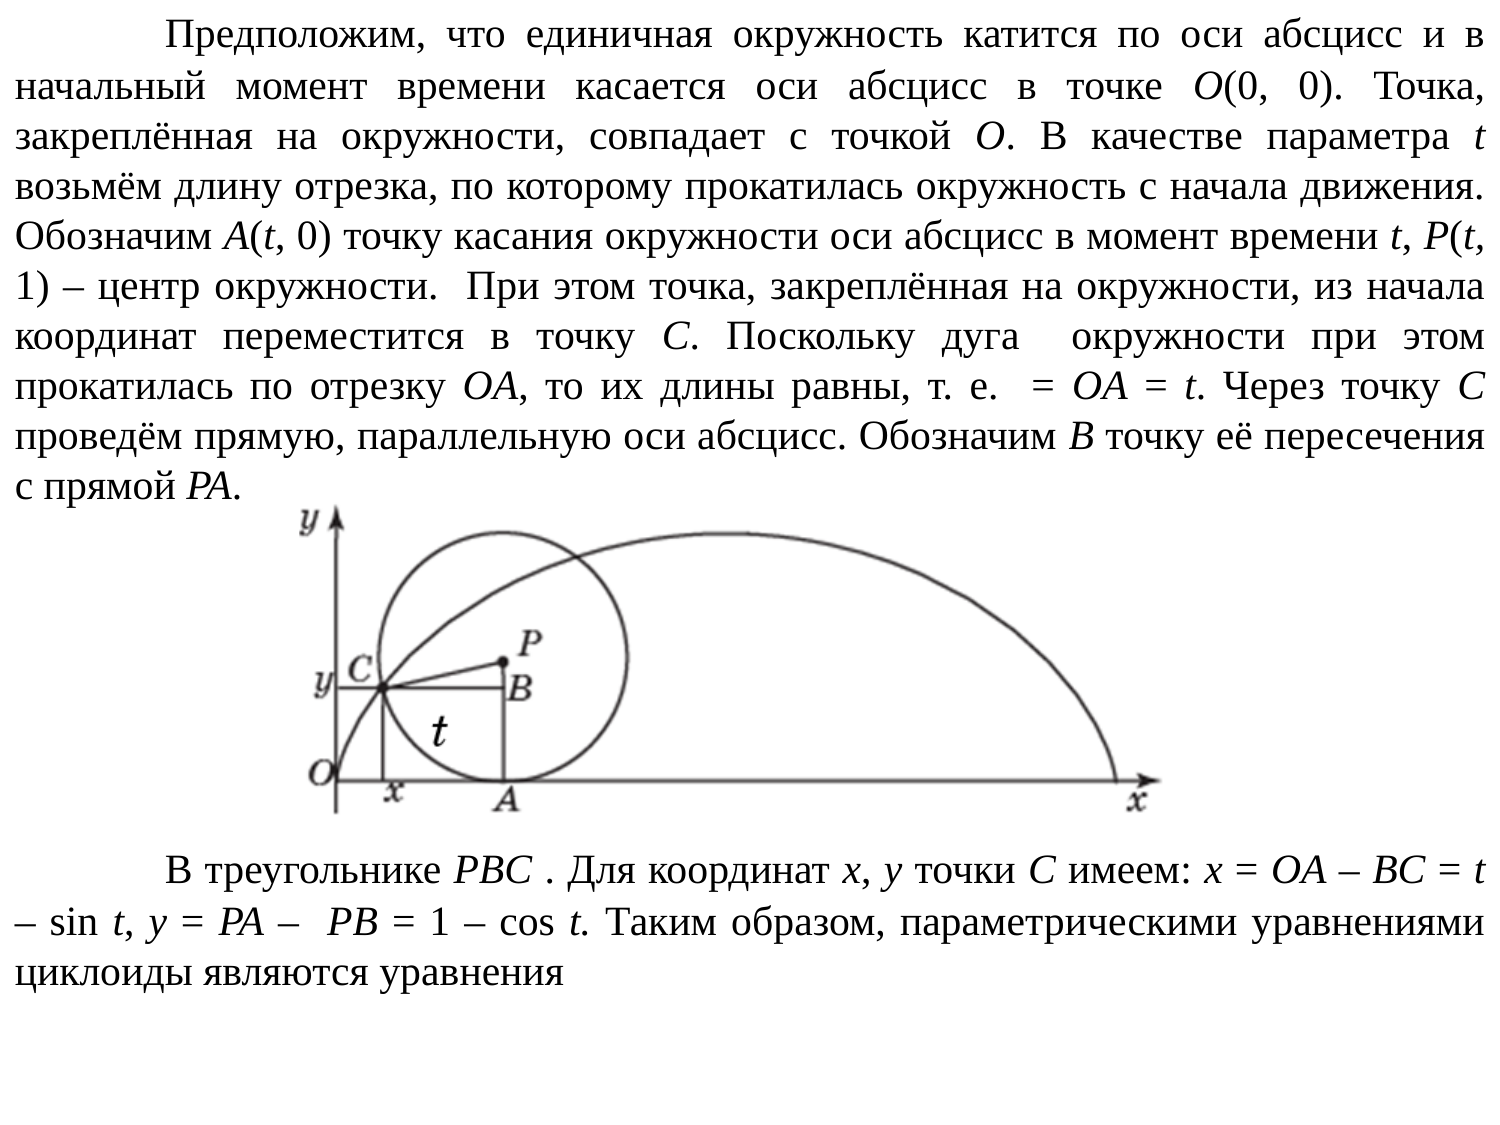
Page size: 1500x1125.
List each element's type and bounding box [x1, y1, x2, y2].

picture [288, 491, 1170, 828]
